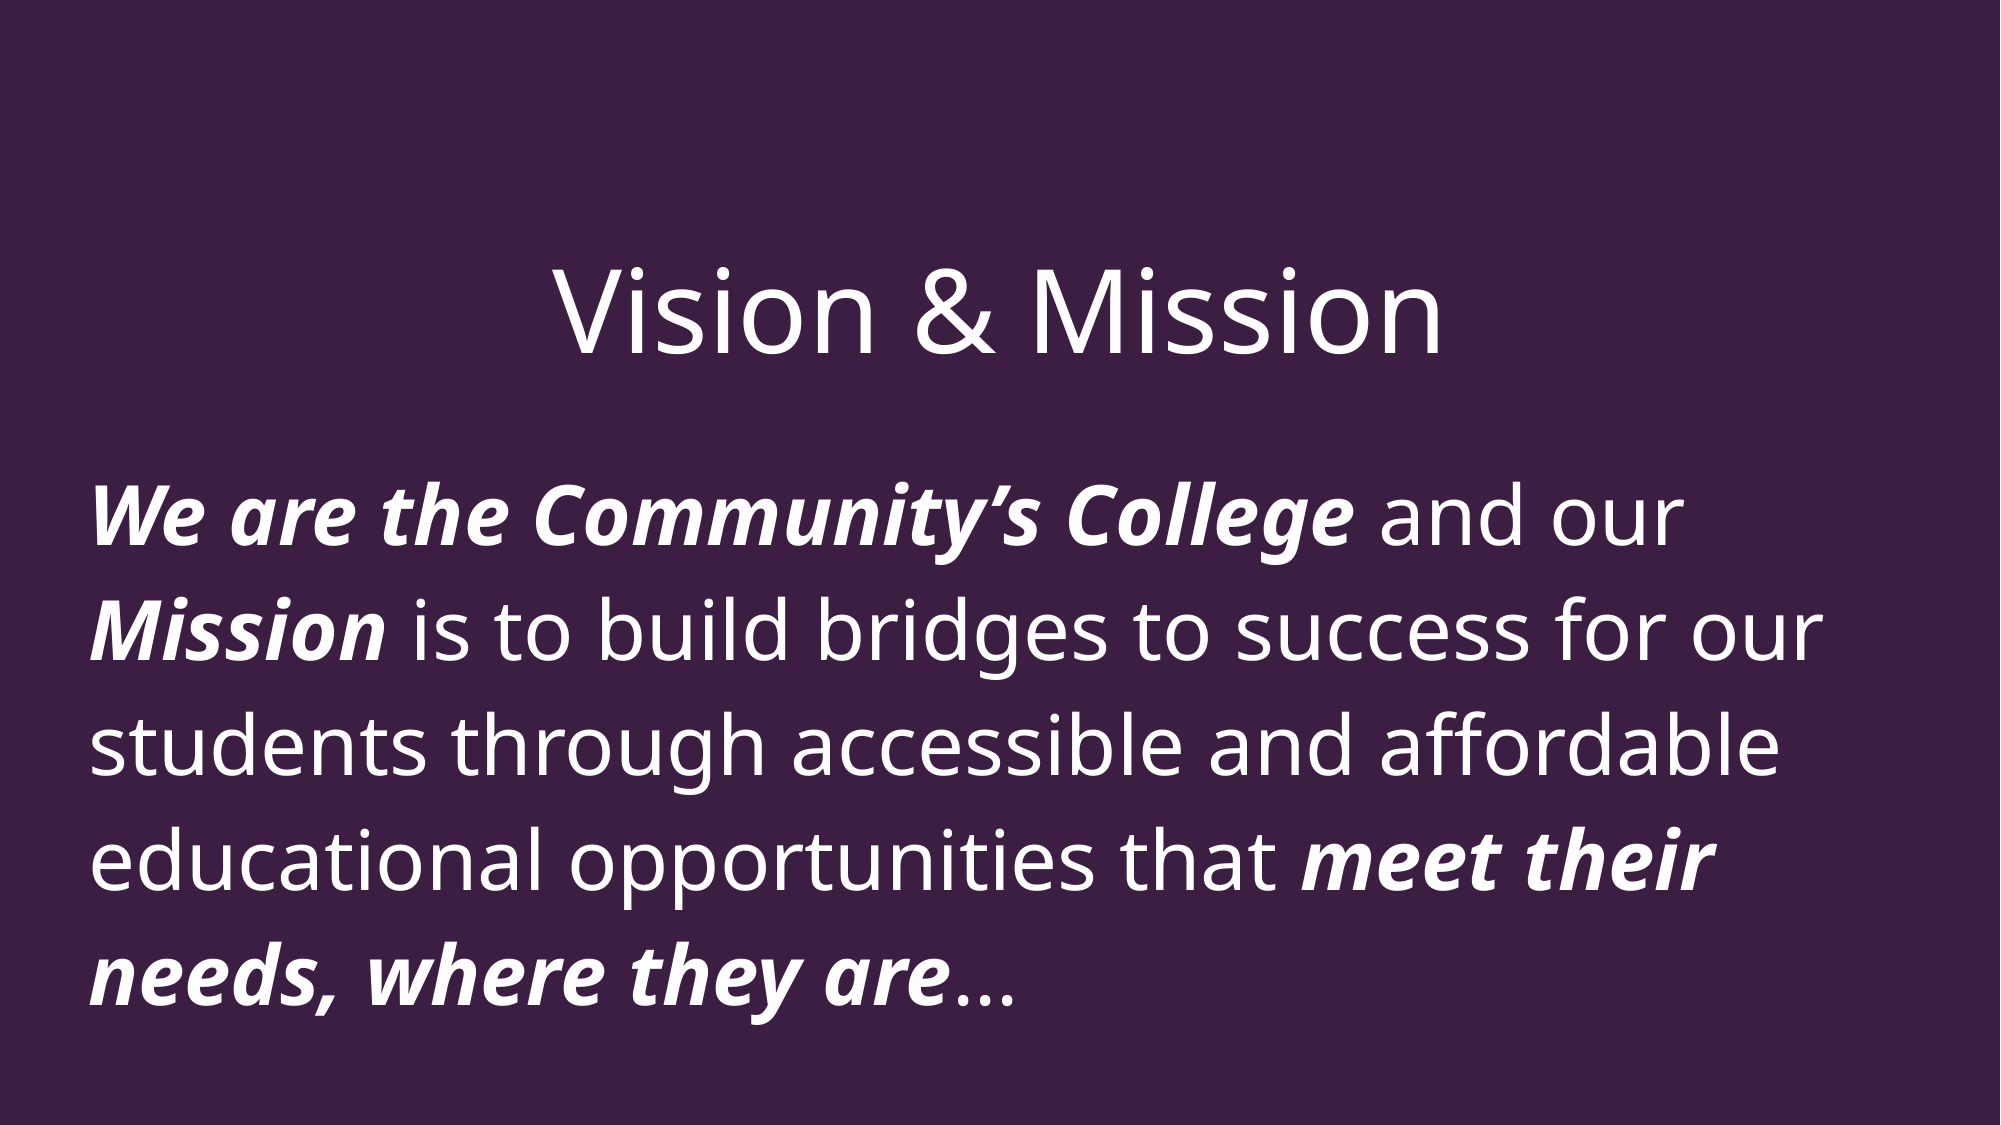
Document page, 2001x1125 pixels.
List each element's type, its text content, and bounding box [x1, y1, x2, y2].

title Vision & Mission [68, 226, 1932, 397]
list We are the Community’s College and our Mission is to build bridges to success for our students through accessible and affordable educational opportunities that meet their needs, where they are... [68, 427, 1932, 991]
